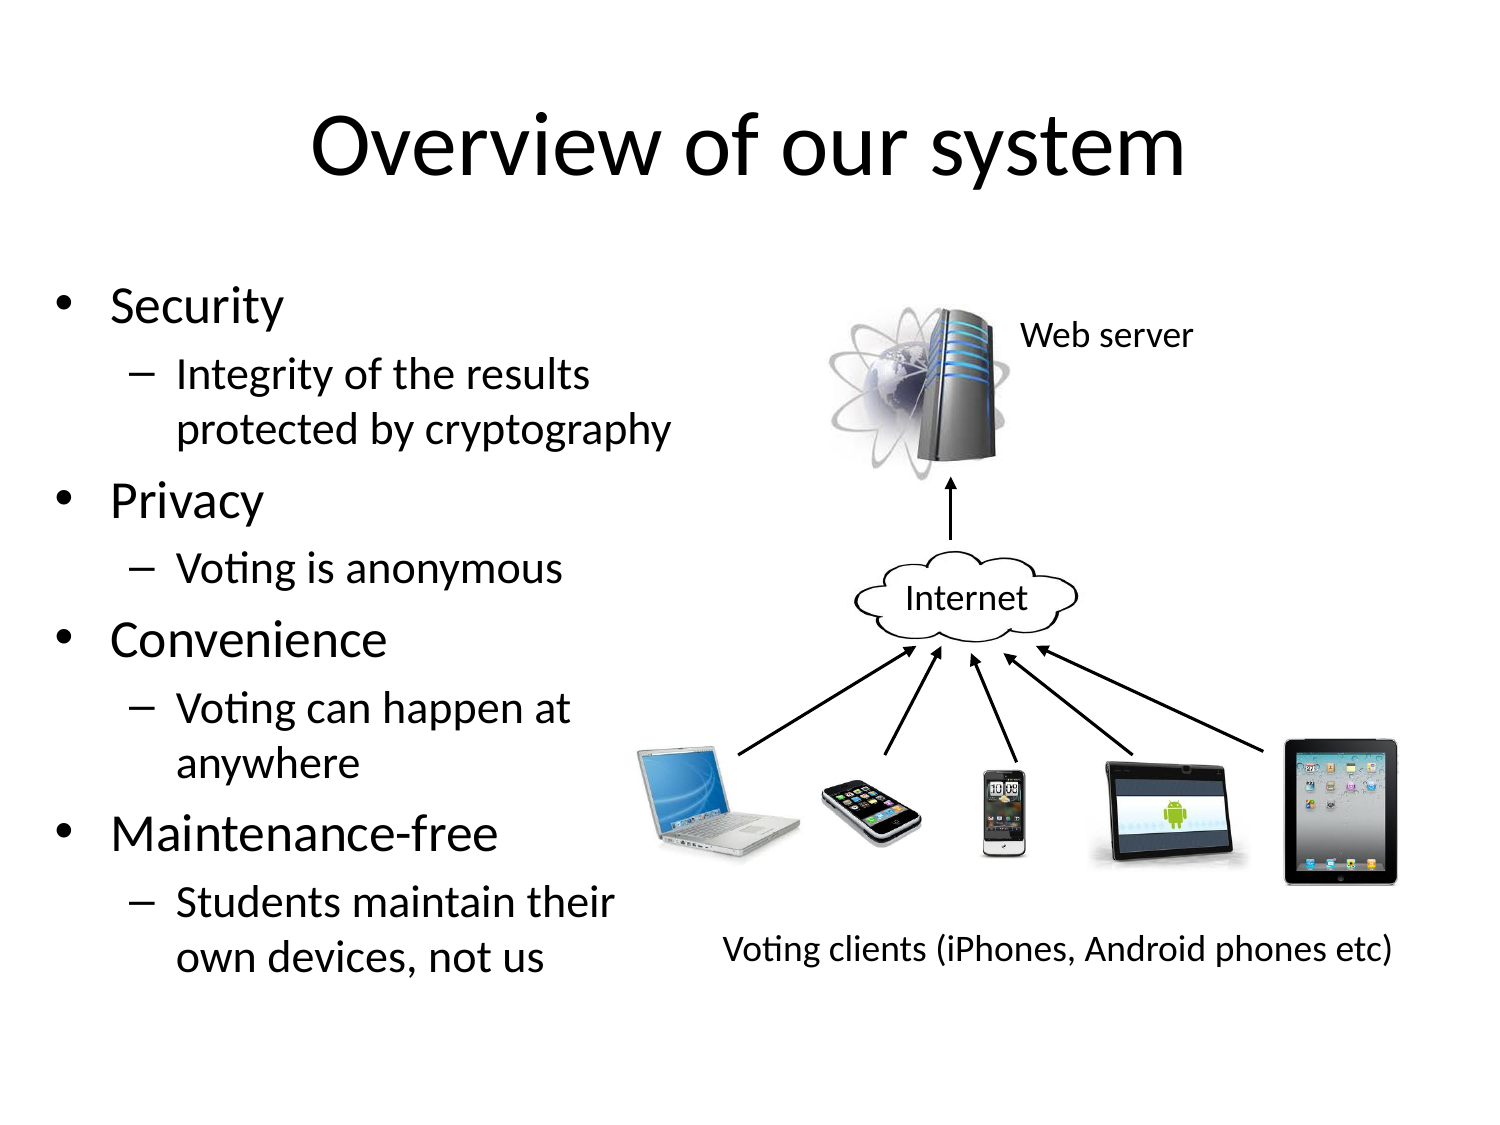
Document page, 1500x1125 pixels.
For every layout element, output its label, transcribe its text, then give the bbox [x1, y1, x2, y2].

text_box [884, 645, 942, 756]
picture [820, 778, 922, 849]
picture [1086, 754, 1252, 872]
picture [1281, 737, 1400, 888]
list Security Integrity of the results protected by cryptography Privacy Voting is anonymous Convenience Voting can happen at anywhere Maintenance-free Students maintain their own devices, not us [39, 262, 691, 1005]
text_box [1035, 645, 1264, 752]
picture [847, 547, 1087, 647]
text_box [737, 645, 883, 756]
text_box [970, 652, 1002, 763]
picture [822, 304, 1011, 485]
picture [631, 739, 806, 870]
text_box Web server [1005, 302, 1210, 363]
text_box Voting clients (iPhones, Android phones etc) [707, 916, 1409, 977]
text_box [1003, 652, 1031, 756]
title Overview of our system [75, 45, 1425, 233]
picture [970, 767, 1037, 859]
